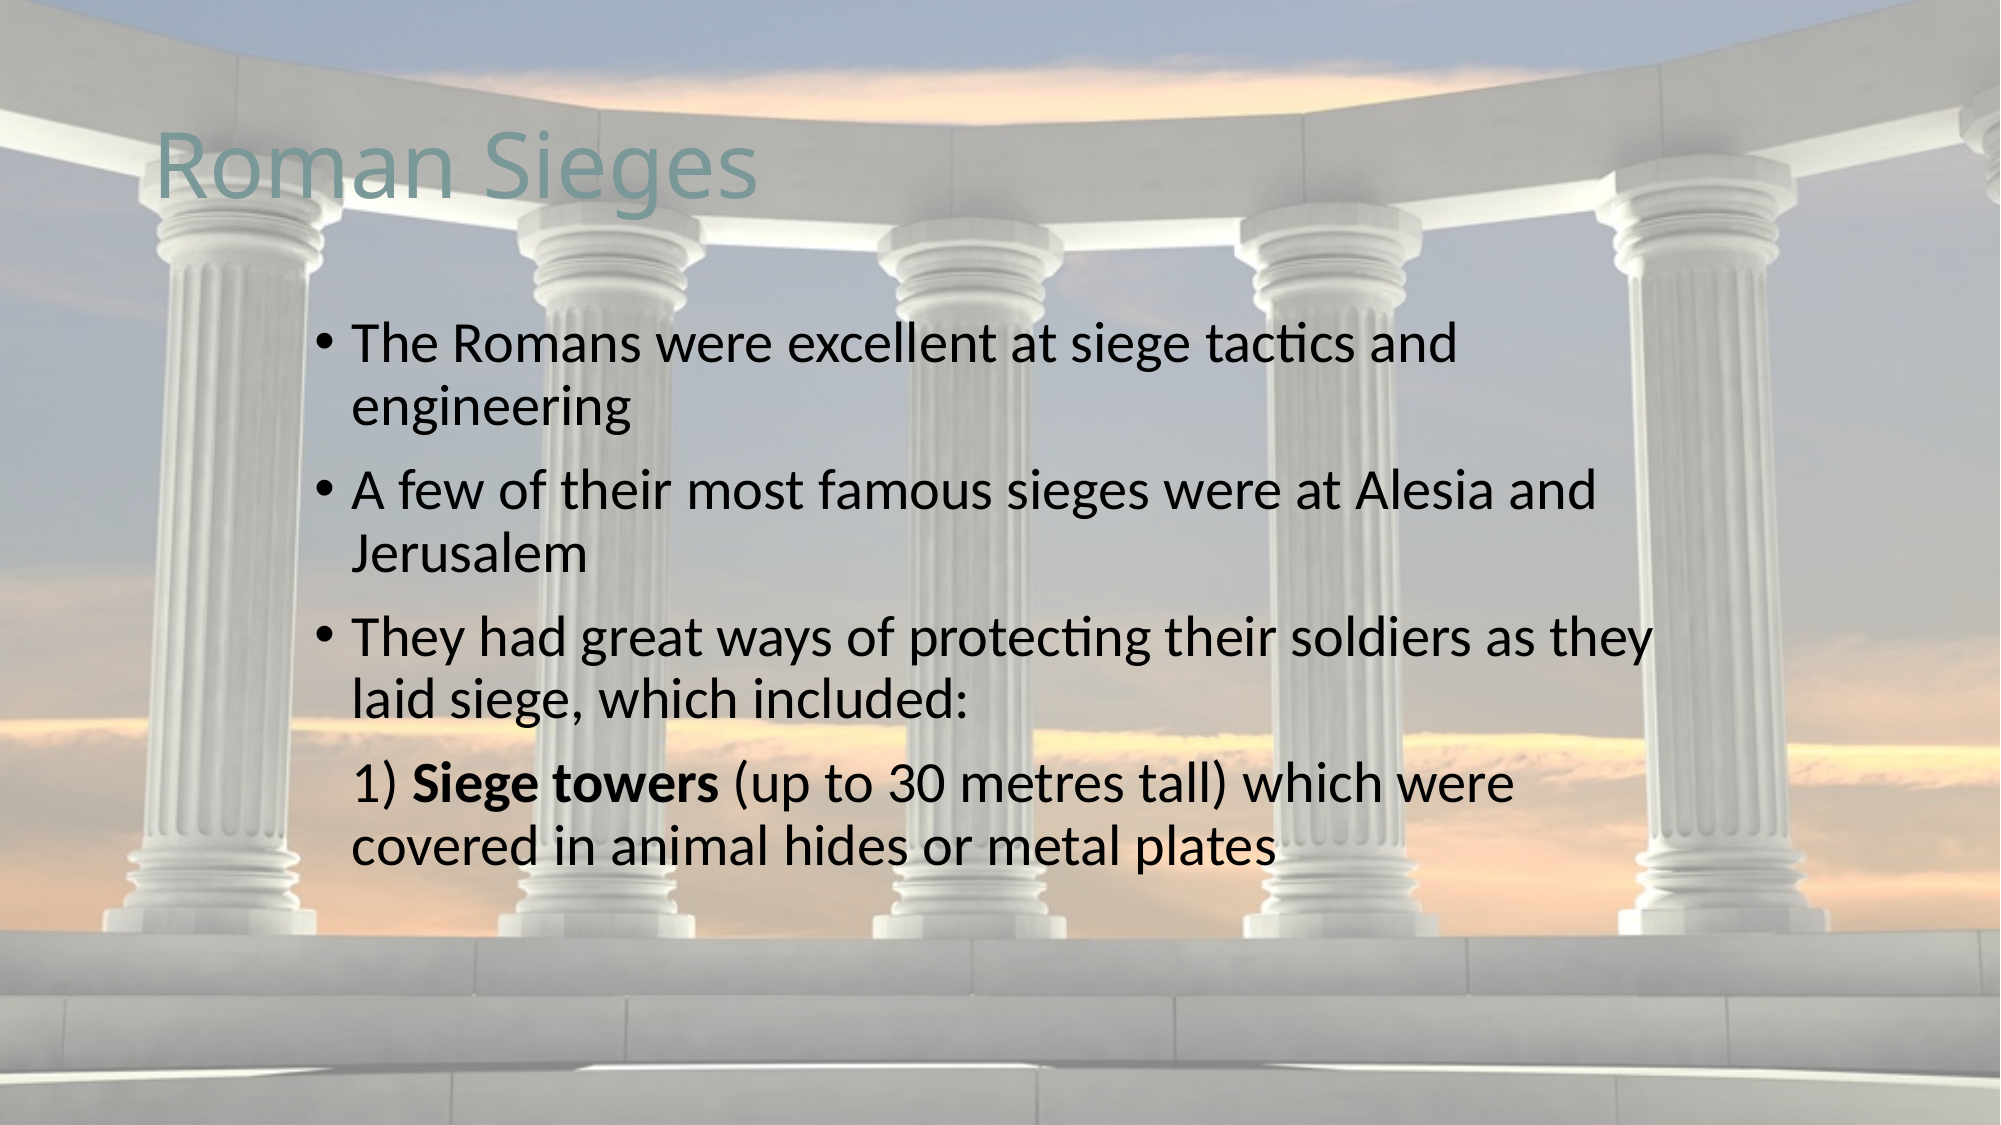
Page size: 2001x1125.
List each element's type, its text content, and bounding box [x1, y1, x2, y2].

title Roman Sieges [137, 59, 1863, 278]
list The Romans were excellent at siege tactics and engineering A few of their most famous sieges were at Alesia and Jerusalem They had great ways of protecting their soldiers as they laid siege, which included: 1) Siege towers (up to 30 metres tall) which were covered in animal hides or metal plates [299, 304, 1695, 1001]
